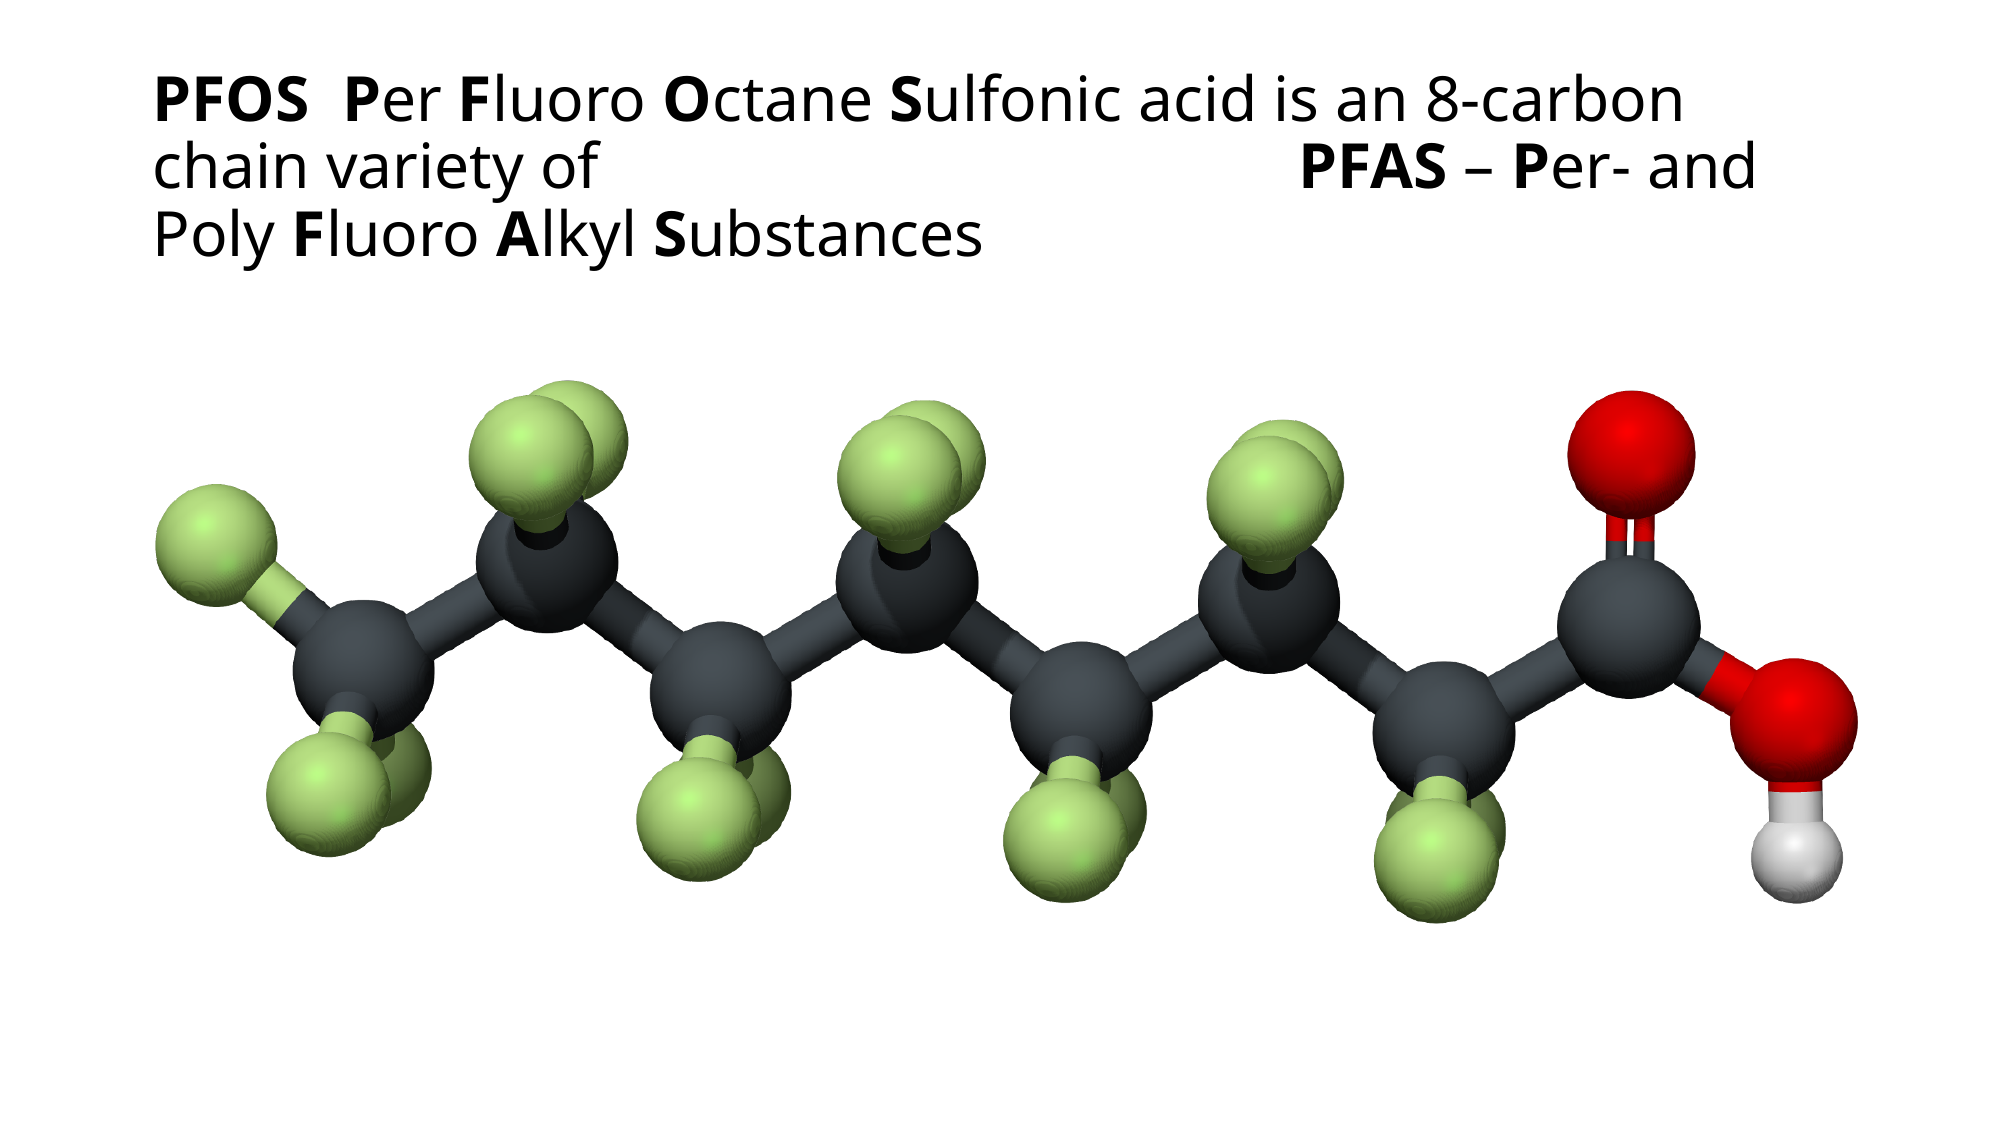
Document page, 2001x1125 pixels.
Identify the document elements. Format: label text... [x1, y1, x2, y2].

title PFOS Per Fluoro Octane Sulfonic acid is an 8-carbon chain variety of PFAS – Per- and Poly Fluoro Alkyl Substances [137, 59, 1863, 278]
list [137, 370, 1863, 942]
